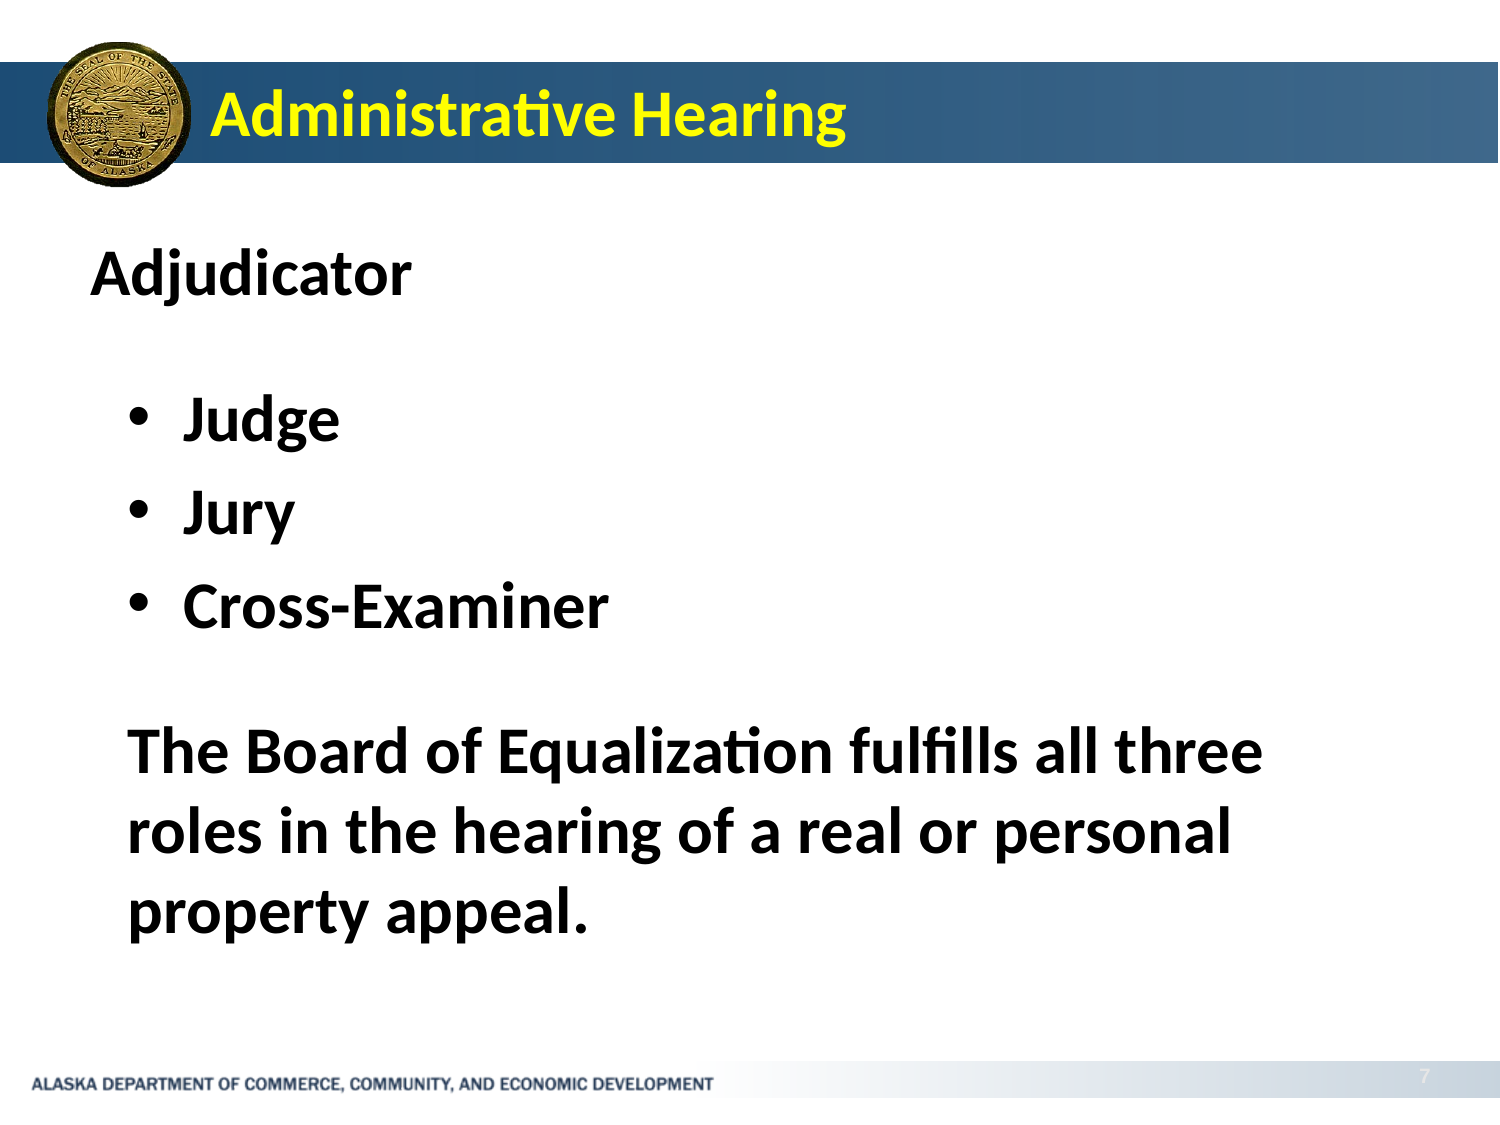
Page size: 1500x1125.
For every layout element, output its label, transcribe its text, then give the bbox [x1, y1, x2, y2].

slide_number 7 [1393, 1045, 1457, 1105]
list Adjudicator Judge Jury Cross-Examiner The Board of Equalization fulfills all three roles in the hearing of a real or personal property appeal. [75, 221, 1425, 1005]
title Administrative Hearing [195, 62, 1246, 163]
picture [40, 34, 196, 191]
picture [20, 1061, 720, 1098]
